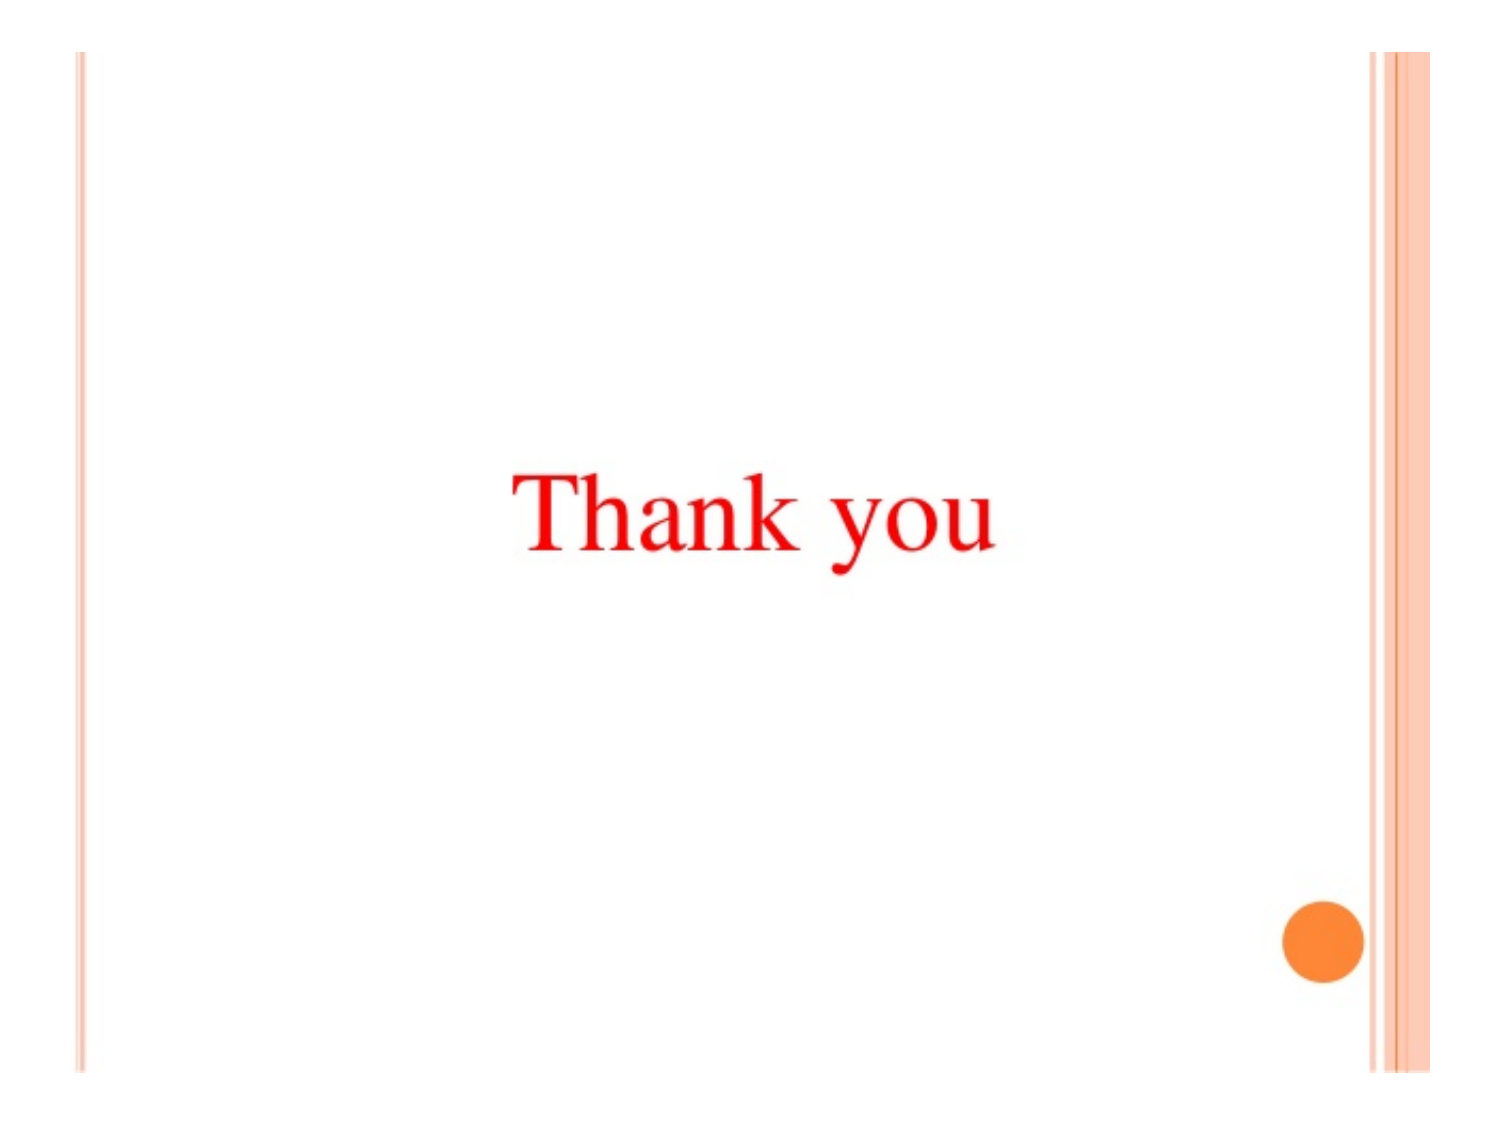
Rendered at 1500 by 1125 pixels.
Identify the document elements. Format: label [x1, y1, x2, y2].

picture [70, 52, 1430, 1073]
